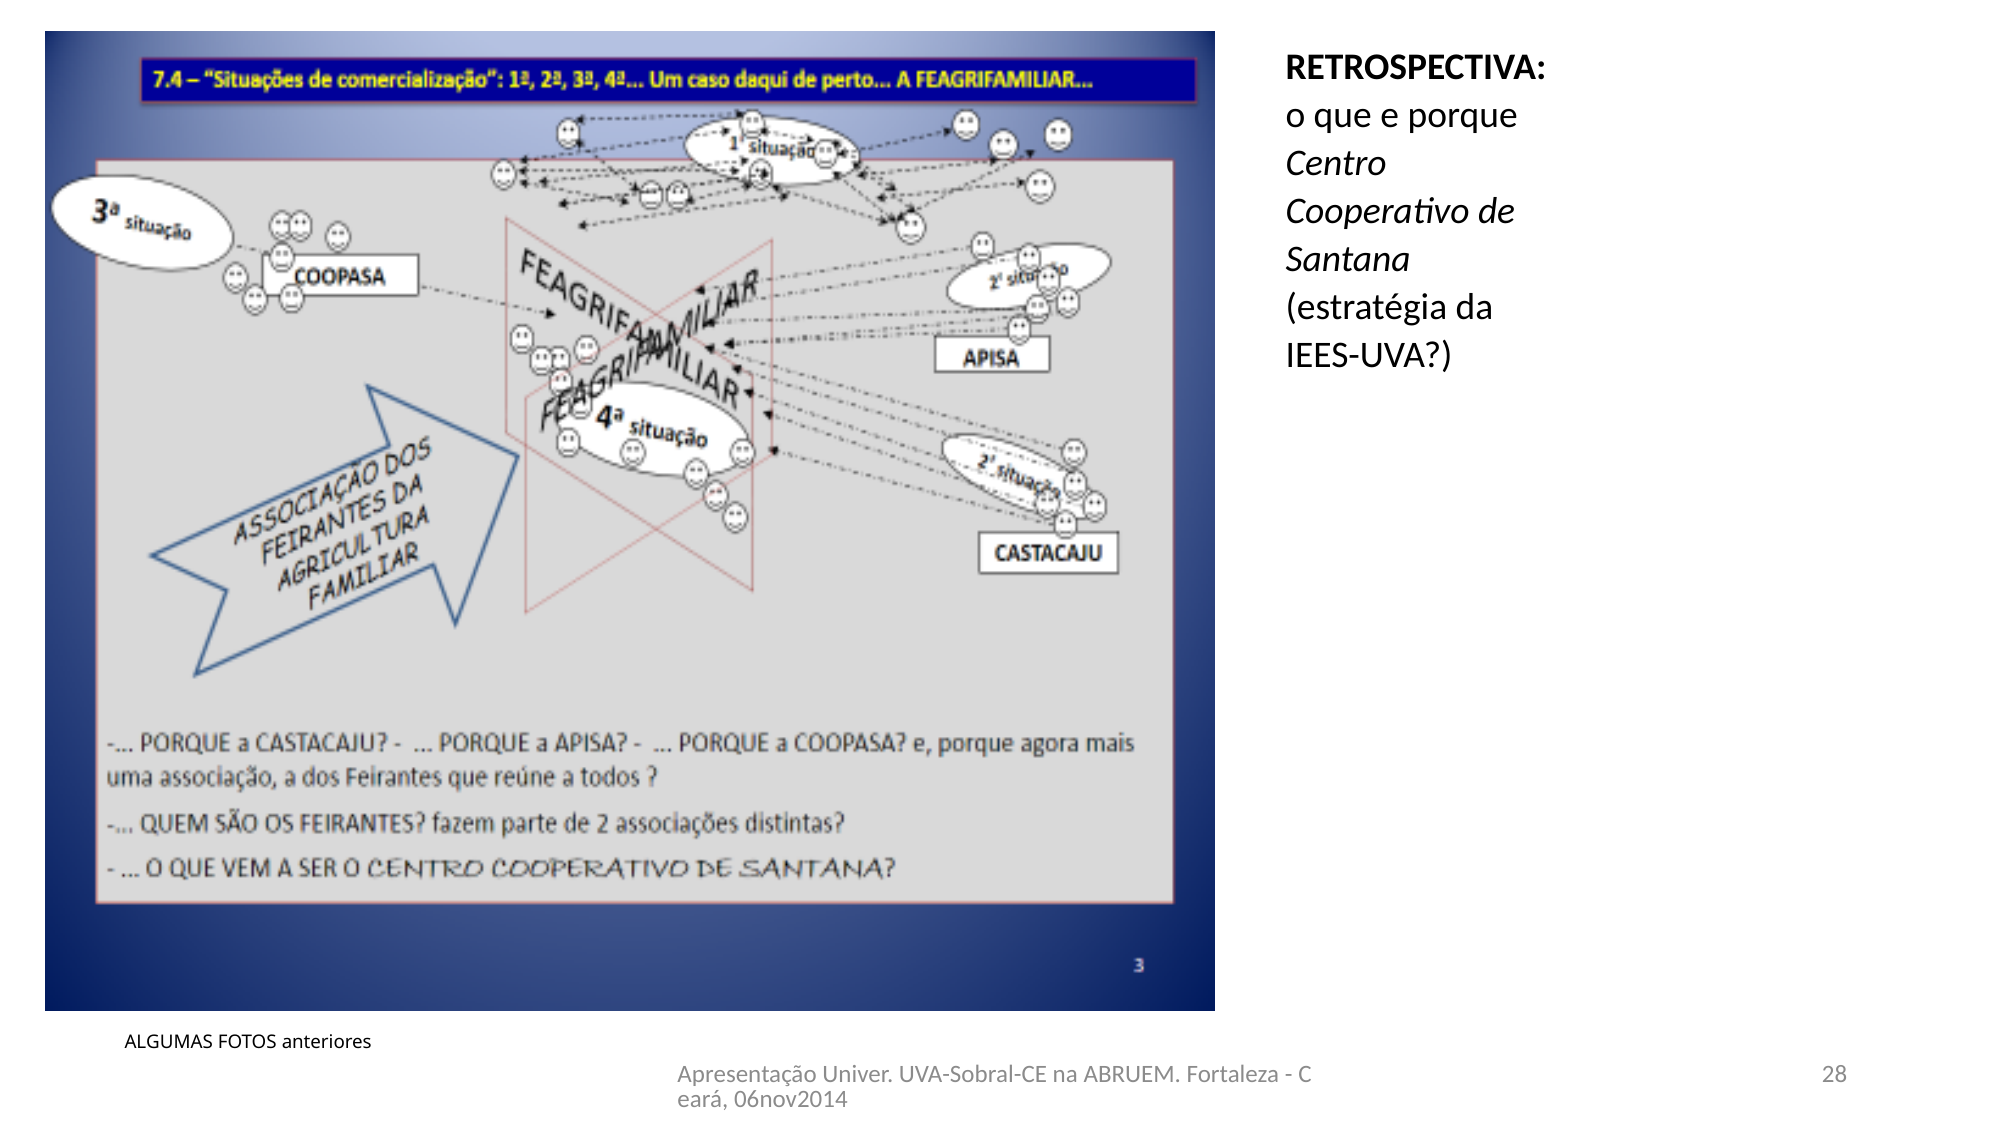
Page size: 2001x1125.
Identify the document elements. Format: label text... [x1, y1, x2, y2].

footer Apresentação Univer. UVA-Sobral-CE na ABRUEM. Fortaleza - Ceará, 06nov2014 [662, 1042, 1338, 1103]
title ALGUMAS FOTOS anteriores [59, 1011, 437, 1088]
text_box RETROSPECTIVA: o que e porque Centro Cooperativo de Santana (estratégia da IEES-UVA?) [1270, 31, 1567, 383]
slide_number 28 [1412, 1042, 1863, 1103]
picture [45, 30, 1215, 1011]
